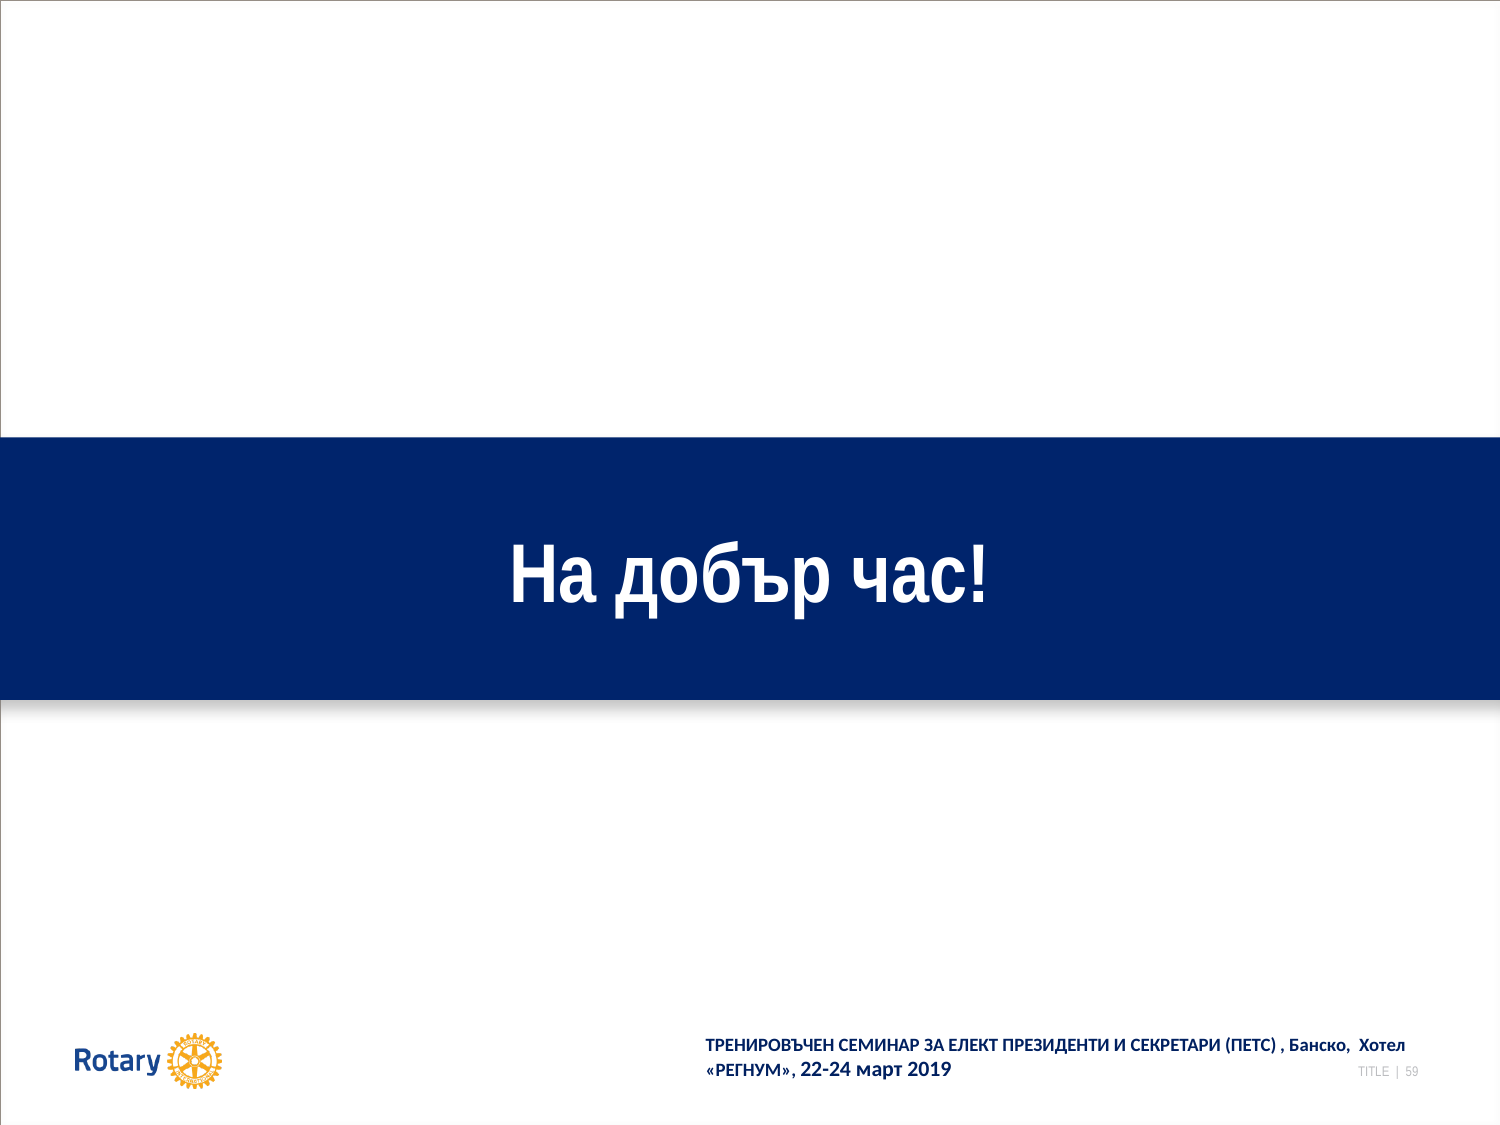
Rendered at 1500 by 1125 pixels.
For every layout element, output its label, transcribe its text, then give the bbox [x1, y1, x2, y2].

picture [75, 1033, 222, 1089]
title На добър час! [24, 437, 1475, 700]
